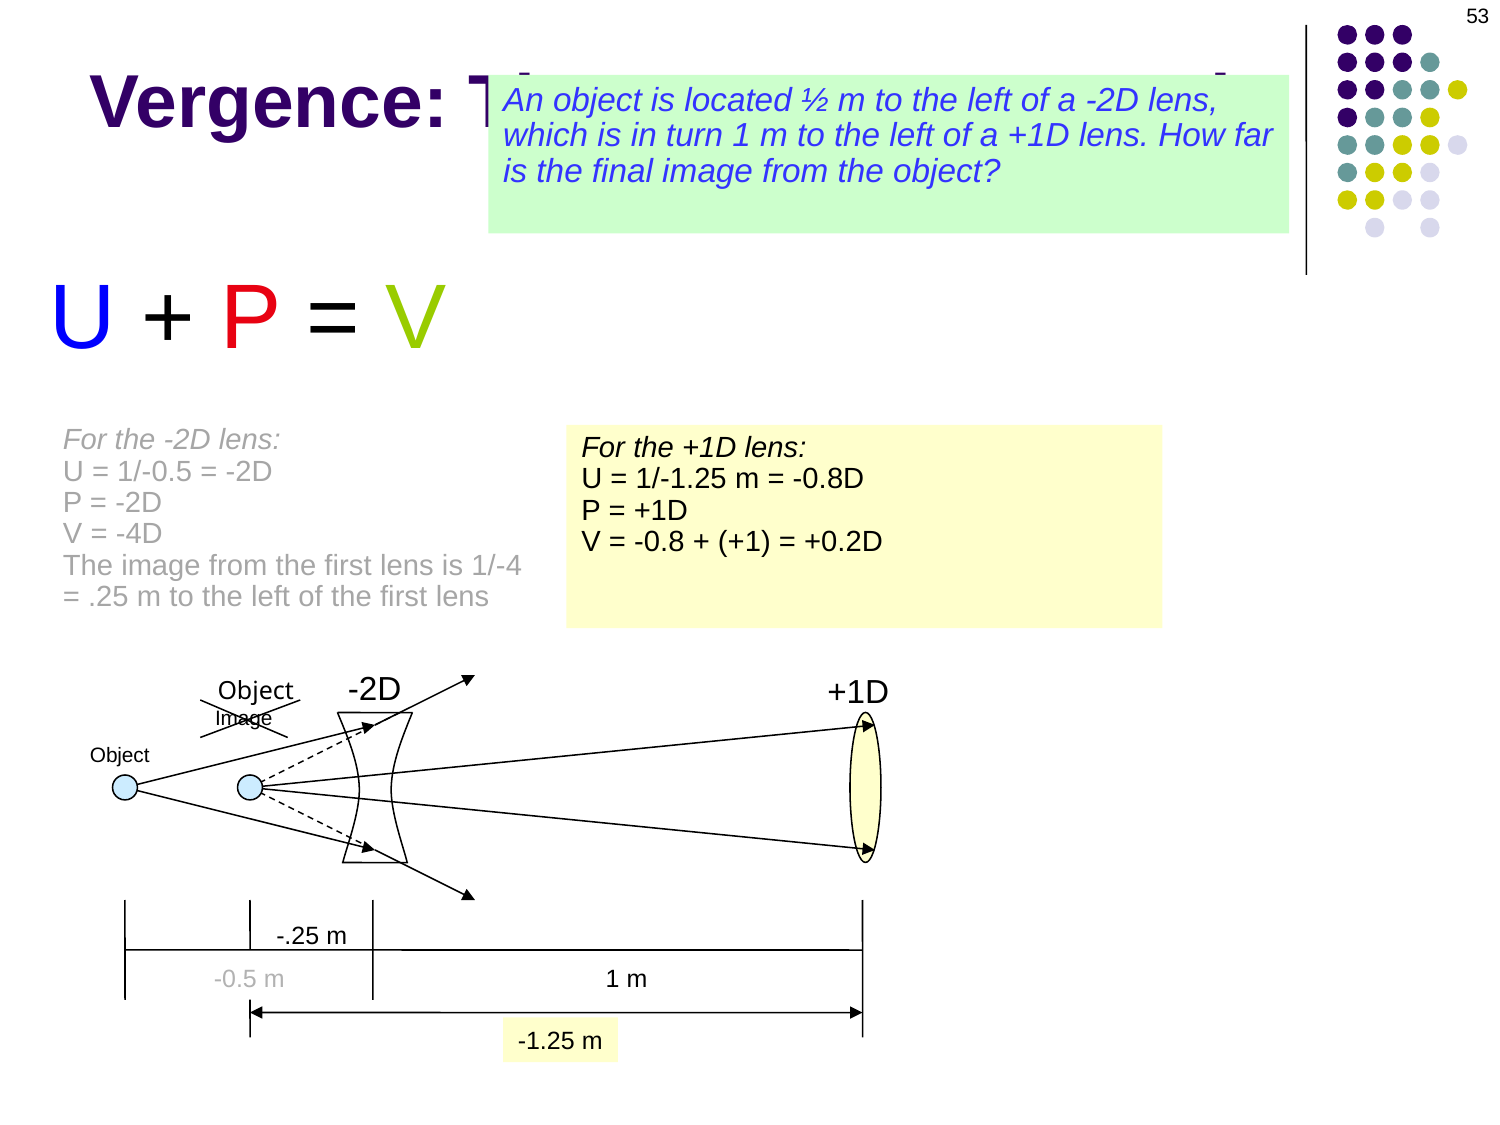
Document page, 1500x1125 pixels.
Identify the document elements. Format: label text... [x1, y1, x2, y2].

text_box [856, 849, 874, 863]
text_box [416, 804, 875, 855]
text_box [237, 774, 263, 800]
text_box -0.5 m [199, 954, 300, 1000]
slide_number 53 [1154, 0, 1500, 70]
text_box [849, 726, 881, 849]
text_box -1.25 m [503, 1017, 618, 1063]
text_box For the +1D lens: U = 1/-1.25 m = -0.8D P = +1D V = -0.8 + (+1) = +0.2D The image formed by the second lens is 1/+0.2 = 5 m to the right of the second lens [566, 424, 1163, 629]
text_box Vergence: The Vergence Formula [75, 20, 1313, 150]
text_box [112, 775, 138, 800]
text_box For the -2D lens: U = 1/-0.5 = -2D P = -2D V = -4D The image from the first lens is 1/-4 = .25 m to the left of the first lens [48, 417, 538, 621]
text_box Object [202, 667, 309, 712]
text_box -.25 m [261, 912, 363, 958]
text_box 1 m [590, 954, 663, 1000]
text_box [416, 720, 875, 771]
text_box [251, 1006, 863, 1019]
text_box An object is located ½ m to the left of a -2D lens, which is in turn 1 m to the left of a +1D lens. How far is the final image from the object? 6.50 m. [488, 74, 1290, 234]
text_box [856, 718, 874, 726]
text_box -2D [408, 705, 417, 715]
text_box [404, 675, 475, 710]
text_box -2D [333, 659, 417, 714]
text_box Image [200, 701, 288, 738]
text_box +1D [812, 662, 905, 718]
text_box U + P = V [35, 249, 462, 375]
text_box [337, 712, 413, 863]
text_box [413, 869, 475, 901]
text_box Object [75, 734, 165, 775]
